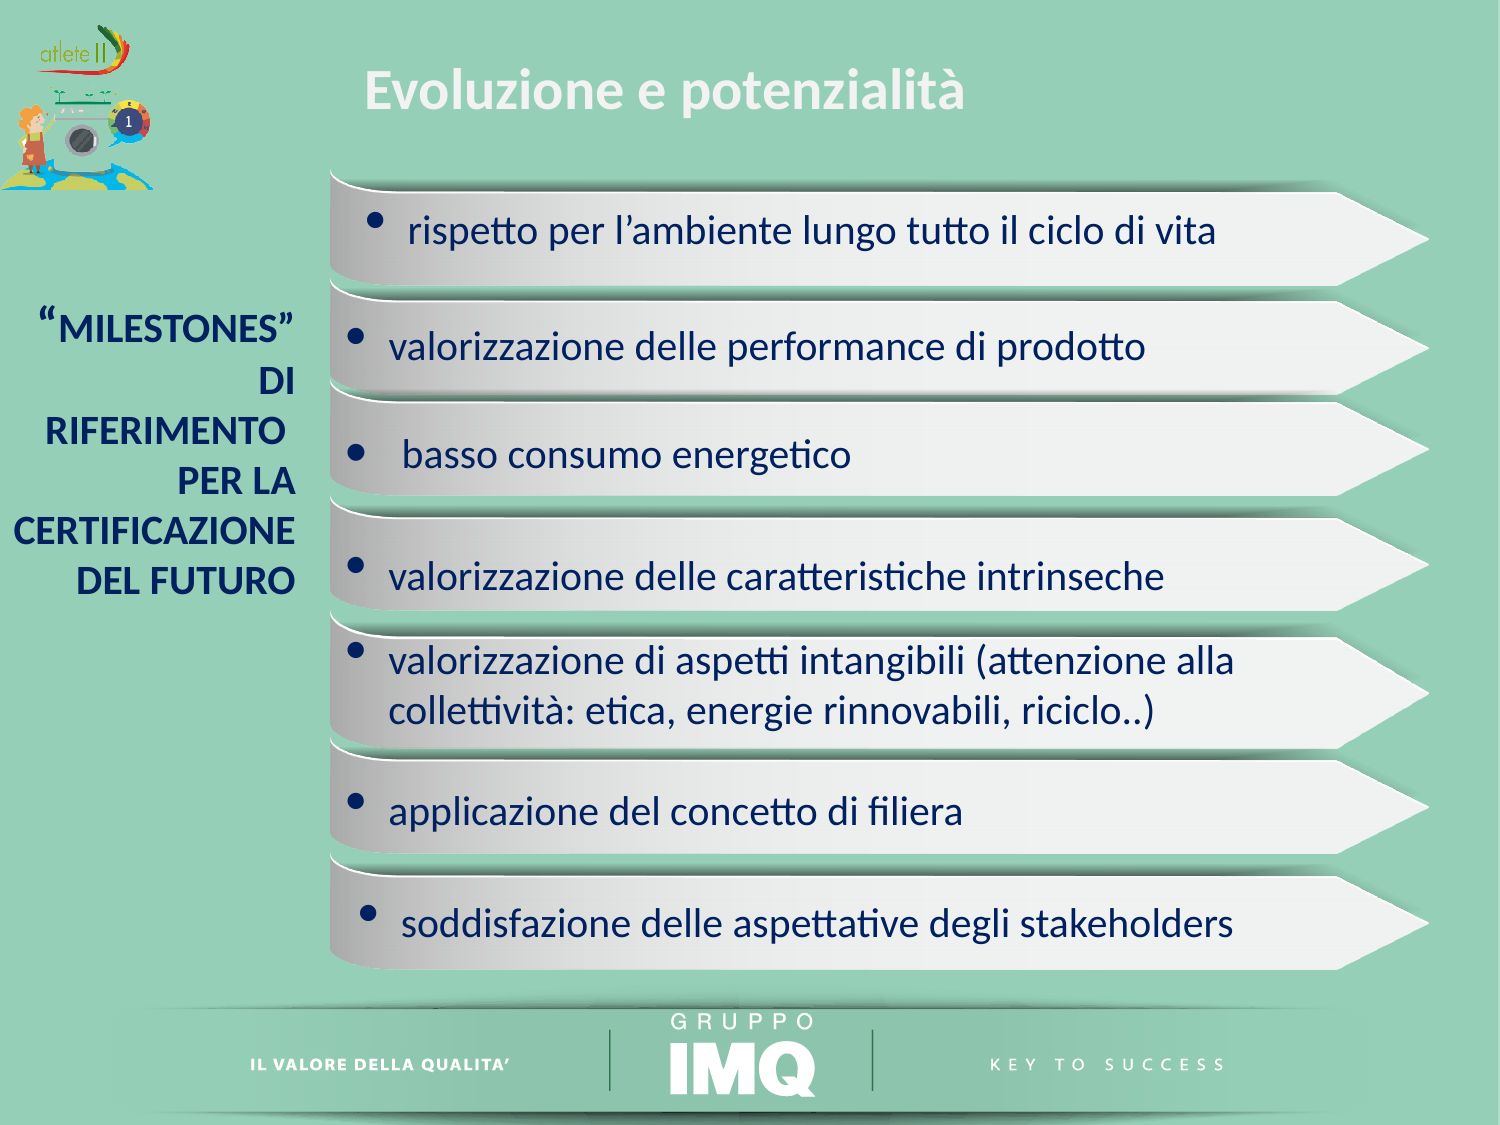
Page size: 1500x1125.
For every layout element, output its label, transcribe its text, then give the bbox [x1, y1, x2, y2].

text_box Evoluzione e potenzialità [349, 22, 1017, 161]
text_box “MILESTONES” DI RIFERIMENTO PER LA CERTIFICAZIONE DEL FUTURO [0, 285, 311, 661]
text_box rispetto per l’ambiente lungo tutto il ciclo di vita [350, 135, 1449, 261]
picture [0, 0, 1500, 1125]
